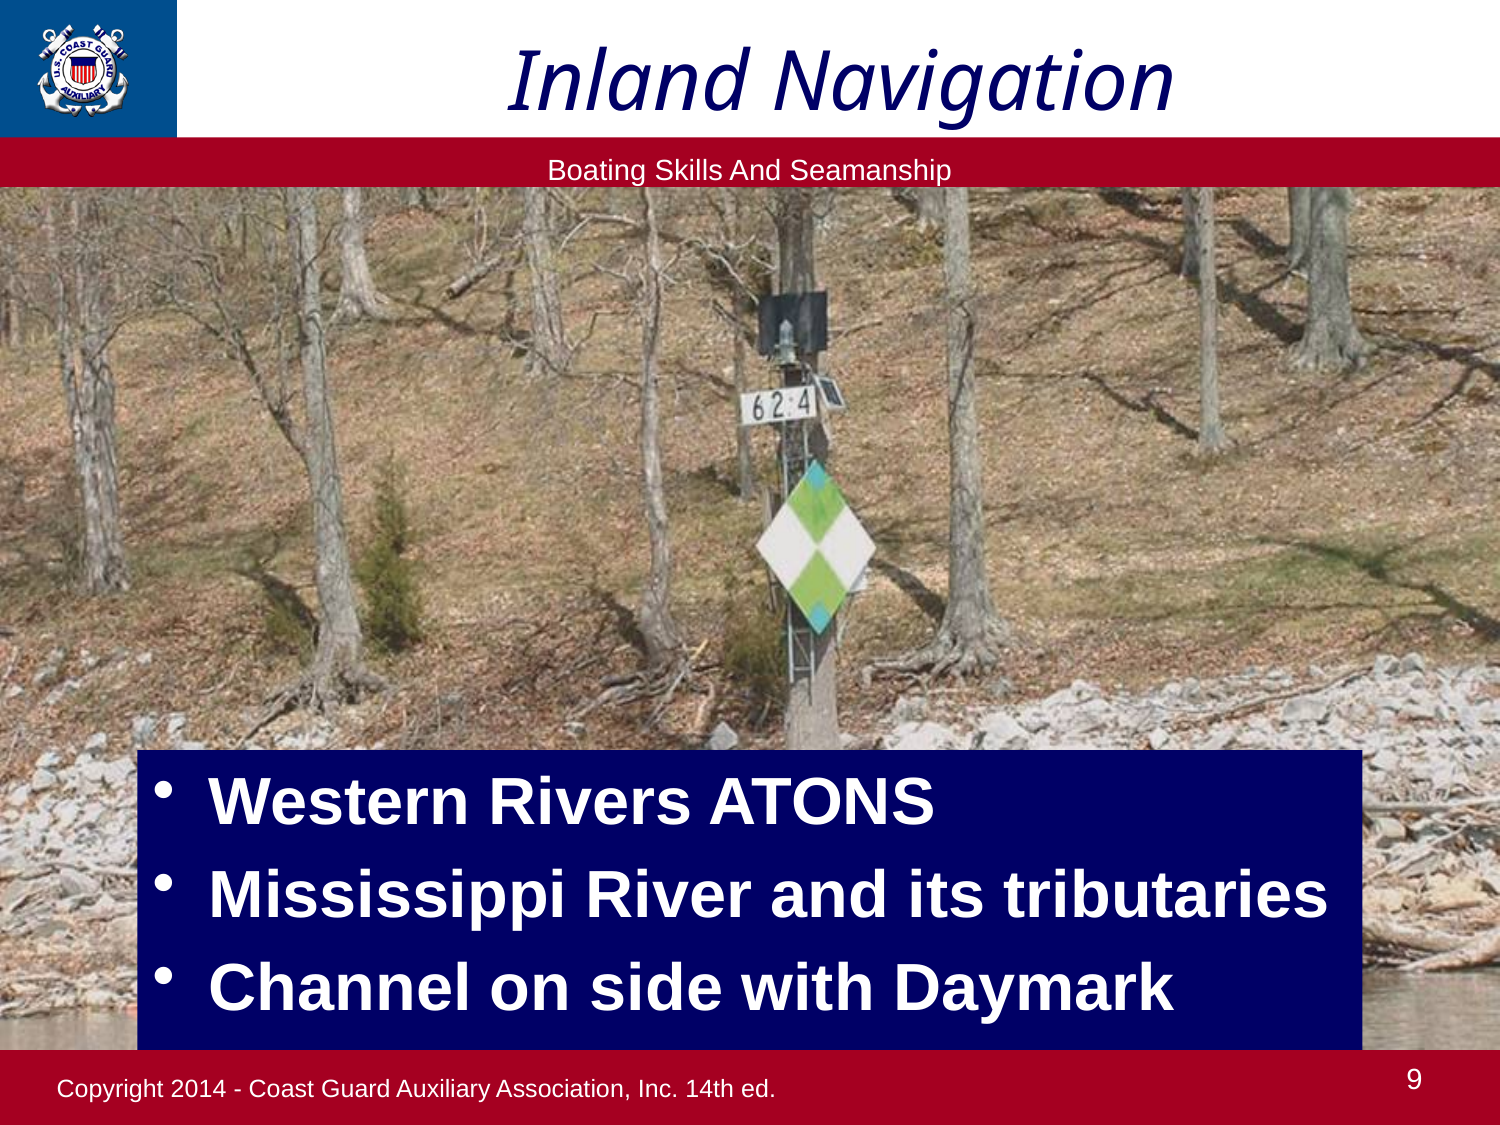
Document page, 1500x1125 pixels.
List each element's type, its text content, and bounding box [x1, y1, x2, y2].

picture [0, 187, 1500, 1051]
slide_number 9 [1124, 1060, 1438, 1104]
picture [0, 0, 177, 137]
title Inland Navigation [187, 24, 1500, 130]
